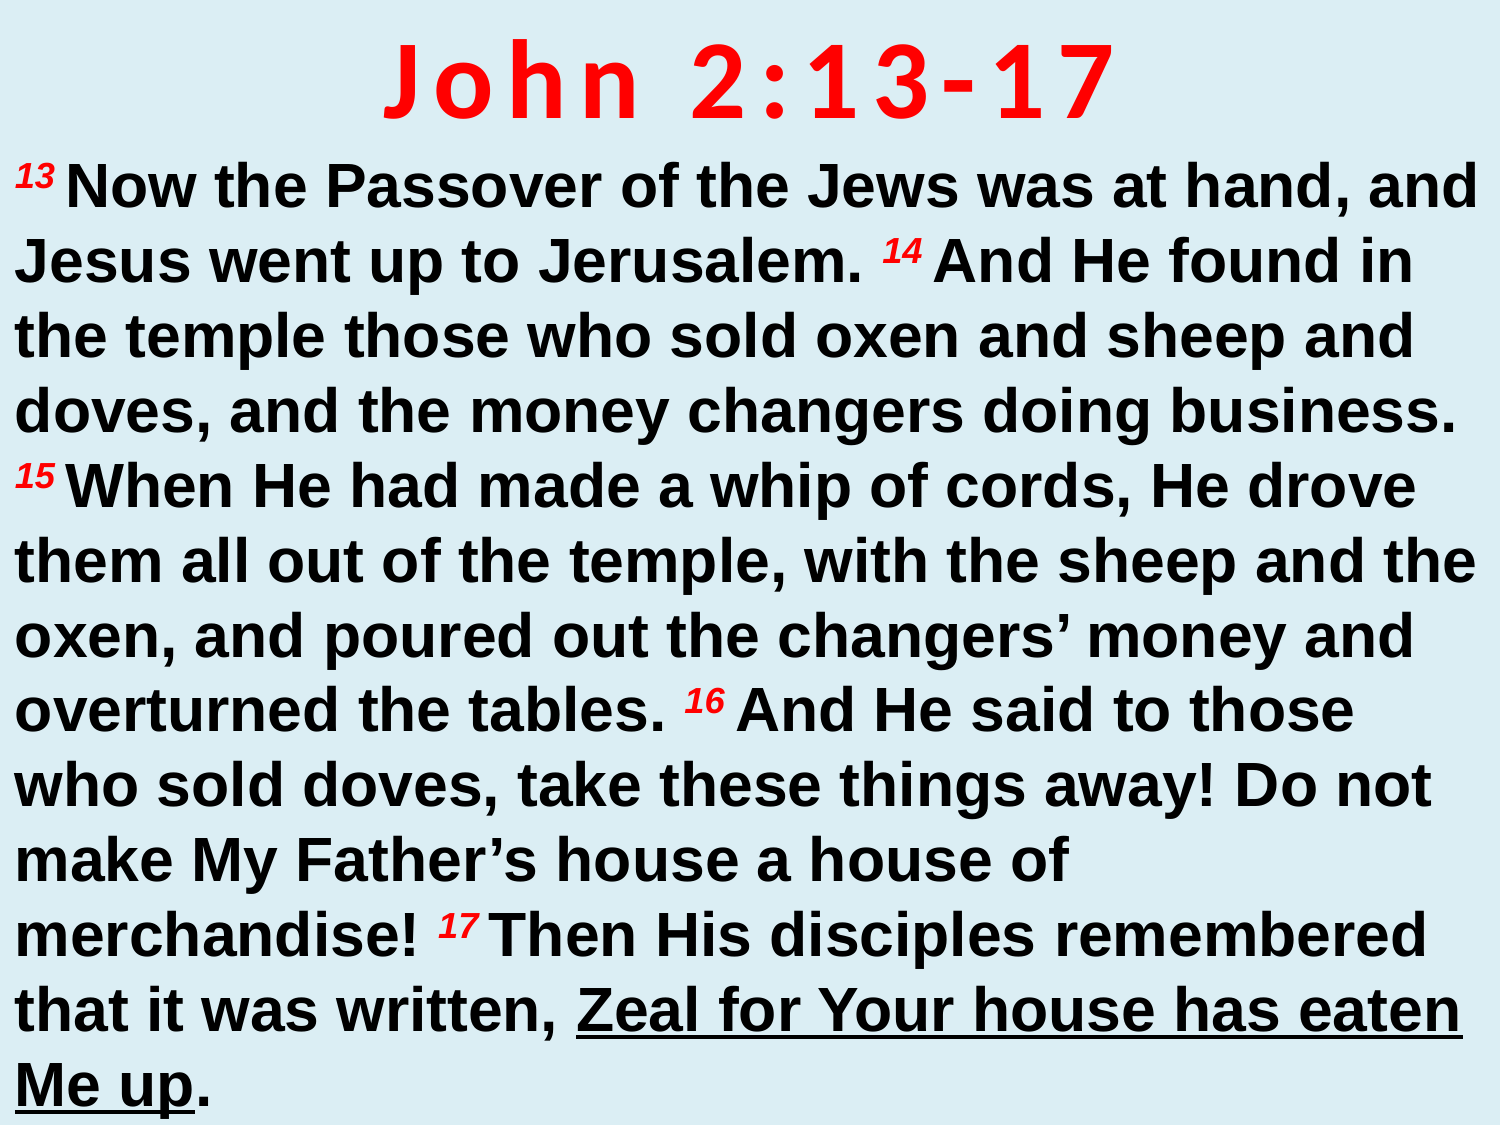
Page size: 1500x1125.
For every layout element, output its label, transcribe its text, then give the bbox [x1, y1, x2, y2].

text_box 13 Now the Passover of the Jews was at hand, and Jesus went up to Jerusalem. 14 And He found in the temple those who sold oxen and sheep and doves, and the money changers doing business. 15 When He had made a whip of cords, He drove them all out of the temple, with the sheep and the oxen, and poured out the changers’ money and overturned the tables. 16 And He said to those who sold doves, take these things away! Do not make My Father’s house a house of merchandise! 17 Then His disciples remembered that it was written, Zeal for Your house has eaten Me up. [0, 137, 1500, 1125]
text_box John 2:13-17 [368, 0, 1132, 149]
